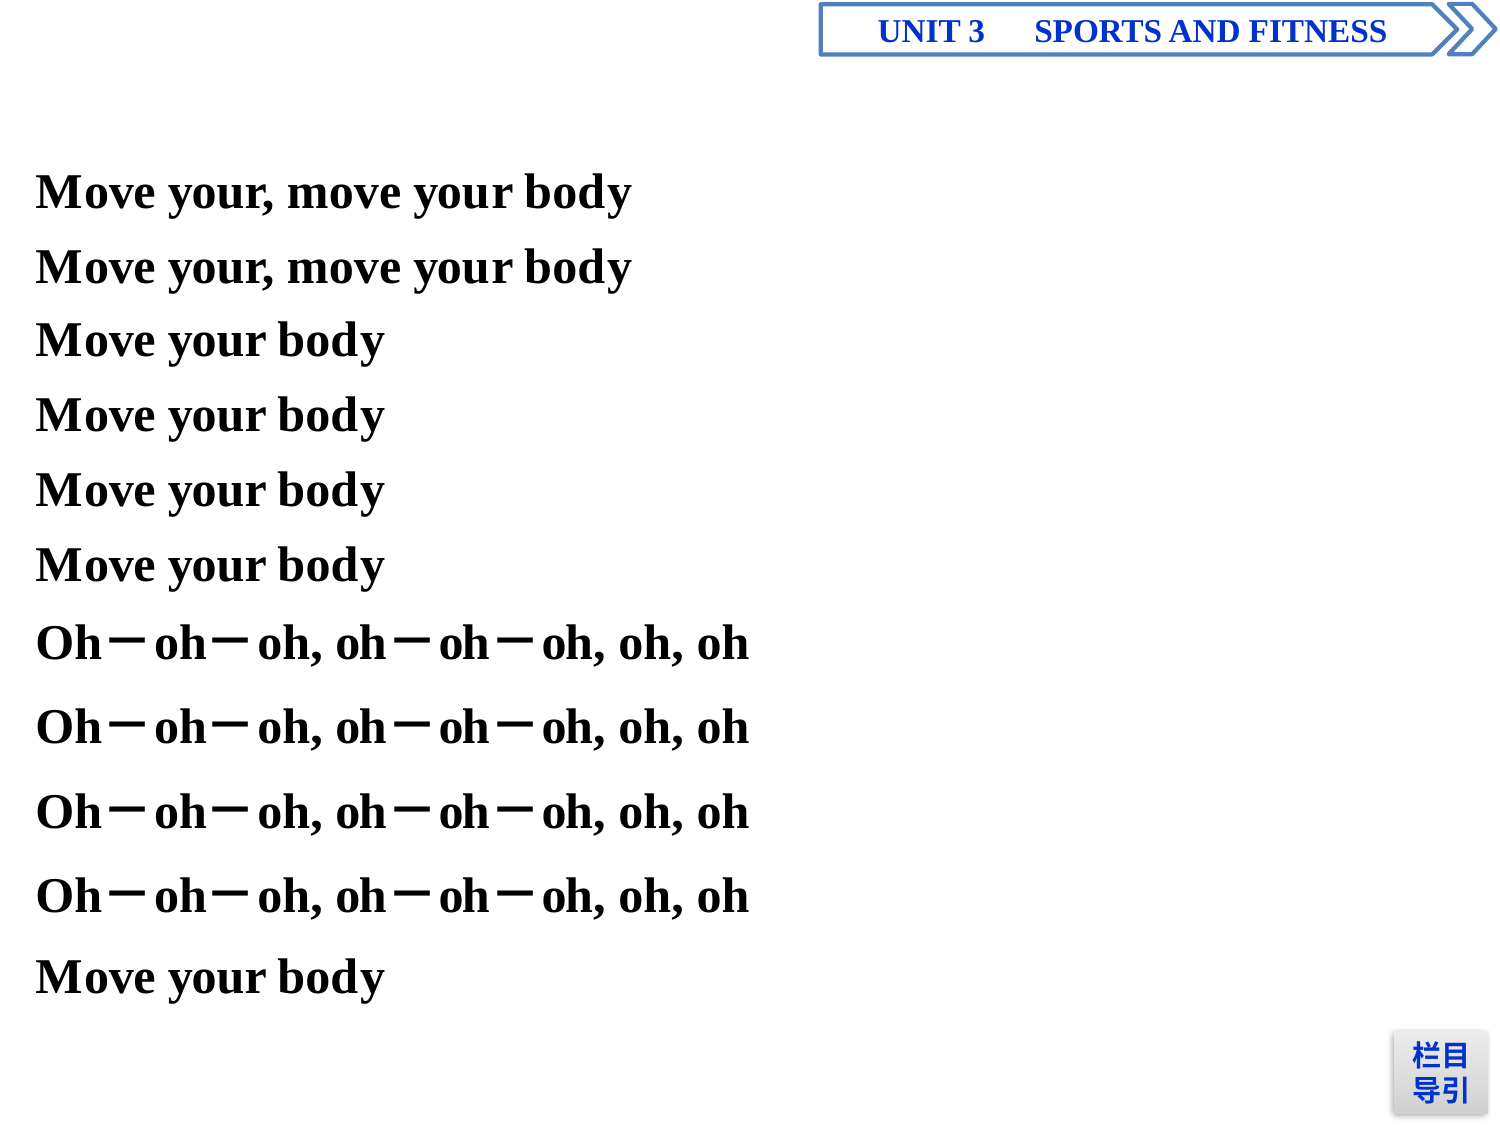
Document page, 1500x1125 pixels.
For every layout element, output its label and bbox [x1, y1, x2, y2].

text_box [35, 162, 1466, 1024]
